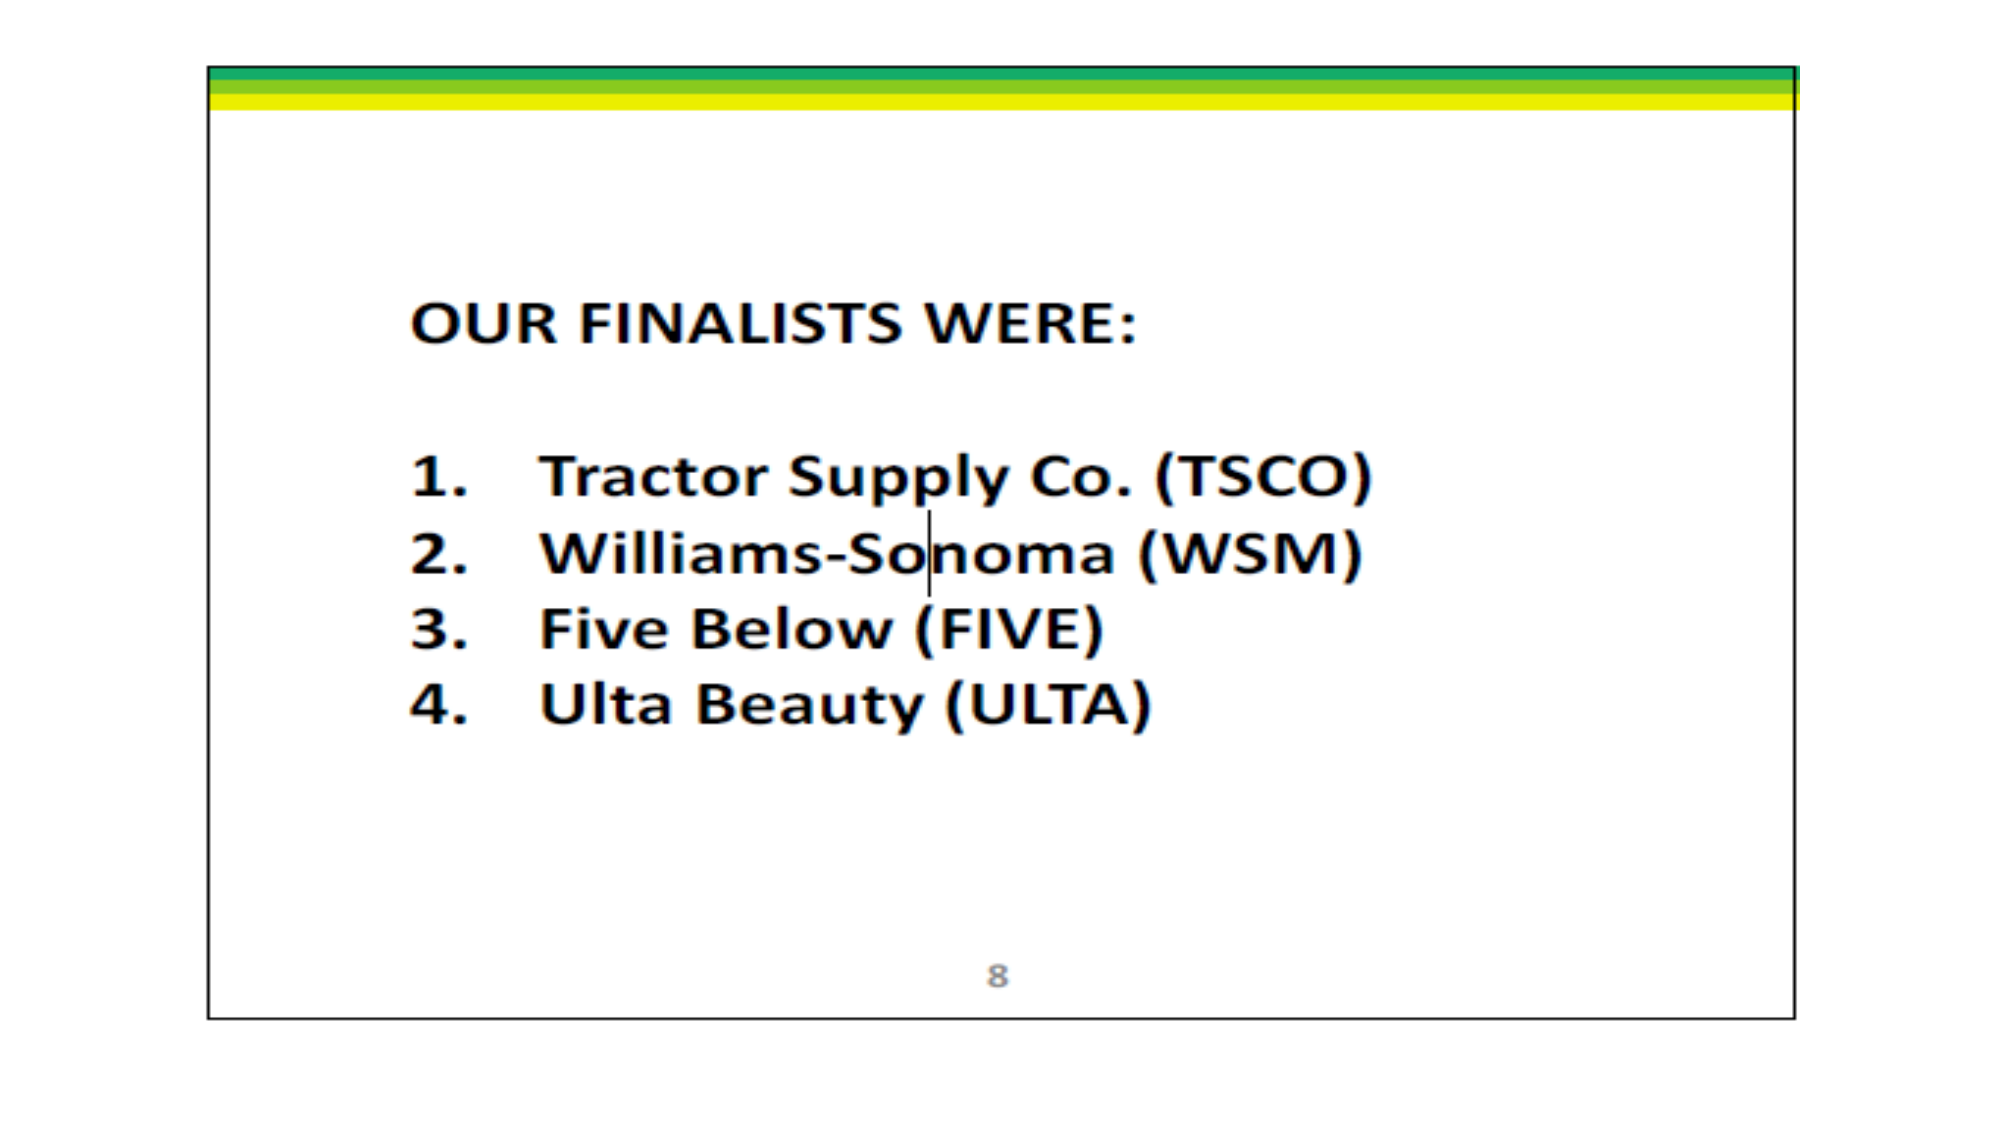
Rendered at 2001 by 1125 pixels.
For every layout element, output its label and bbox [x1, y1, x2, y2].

picture [198, 57, 1800, 1023]
